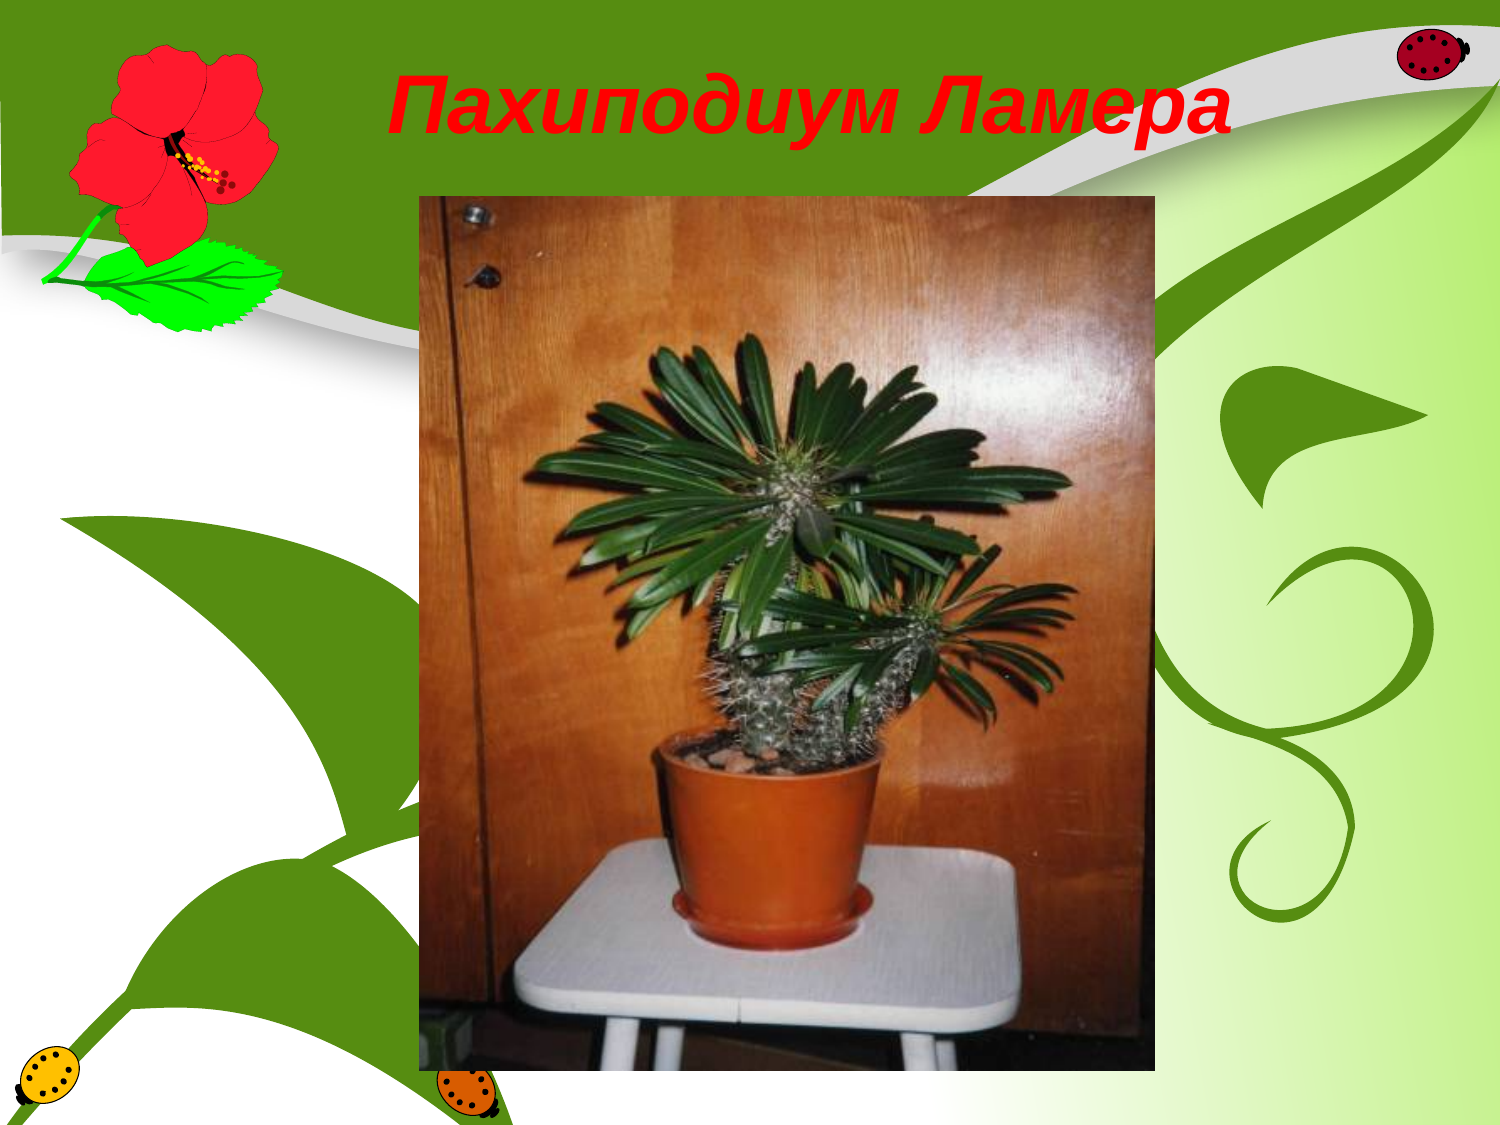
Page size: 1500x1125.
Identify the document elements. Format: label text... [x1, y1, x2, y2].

text_box Пахиподиум Ламера [372, 42, 1250, 158]
picture [418, 196, 1155, 1071]
picture [64, 42, 317, 349]
